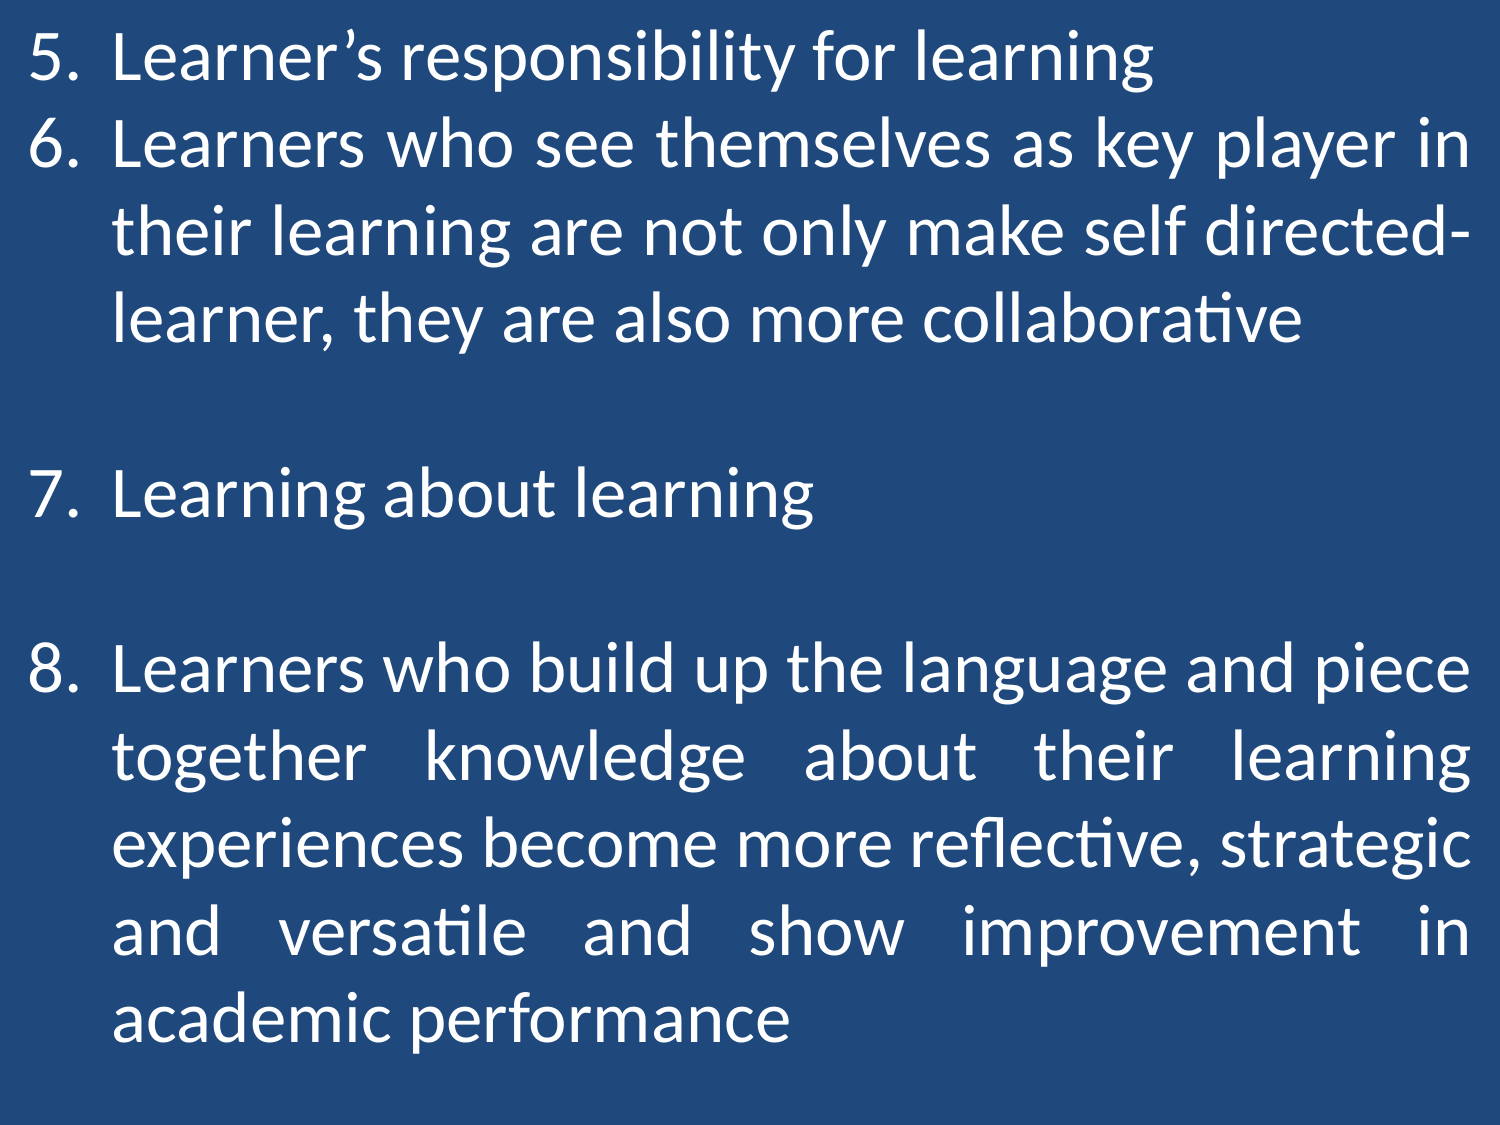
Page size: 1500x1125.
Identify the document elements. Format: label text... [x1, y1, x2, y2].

text_box Learner’s responsibility for learning Learners who see themselves as key player in their learning are not only make self directed- learner, they are also more collaborative Learning about learning Learners who build up the language and piece together knowledge about their learning experiences become more reflective, strategic and versatile and show improvement in academic performance [12, 0, 1488, 1065]
